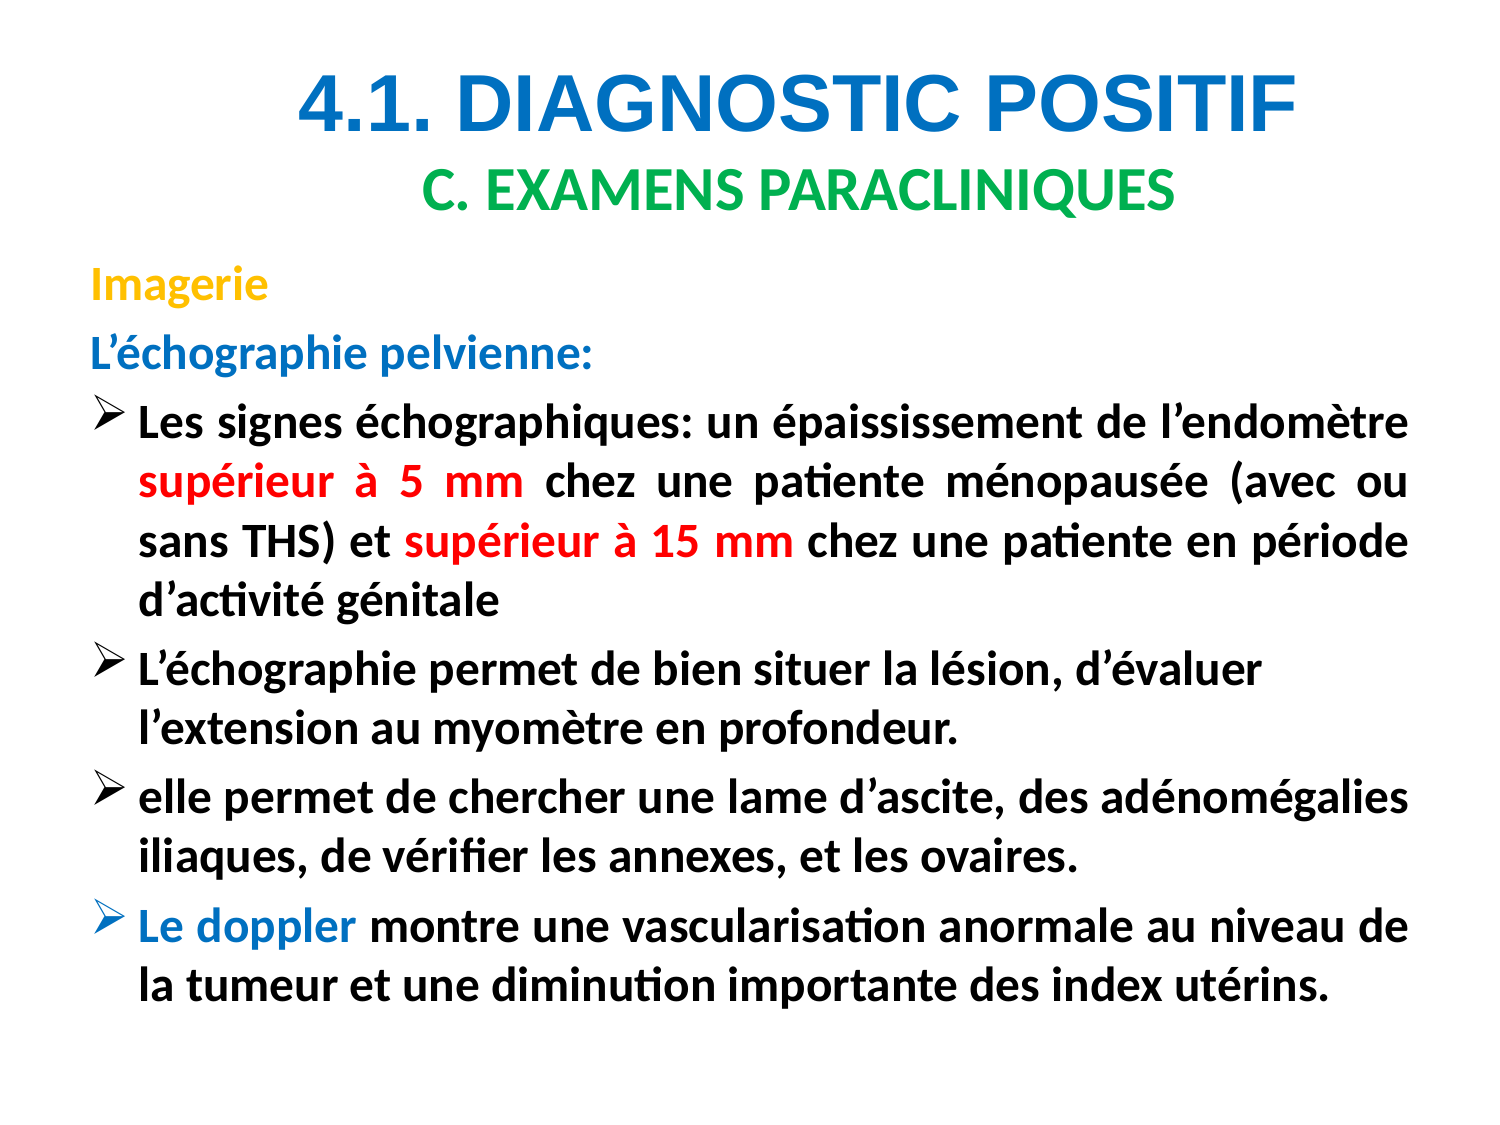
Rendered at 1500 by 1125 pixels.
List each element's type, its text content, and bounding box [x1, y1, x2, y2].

title 4.1. DIAGNOSTIC POSITIF C. EXAMENS PARACLINIQUES [123, 42, 1474, 231]
list Imagerie L’échographie pelvienne: Les signes échographiques: un épaississement de l’endomètre supérieur à 5 mm chez une patiente ménopausée (avec ou sans THS) et supérieur à 15 mm chez une patiente en période d’activité génitale L’échographie permet de bien situer la lésion, d’évaluer l’extension au myomètre en profondeur. elle permet de chercher une lame d’ascite, des adénomégalies iliaques, de vérifier les annexes, et les ovaires. Le doppler montre une vascularisation anormale au niveau de la tumeur et une diminution importante des index utérins. [75, 243, 1425, 1094]
